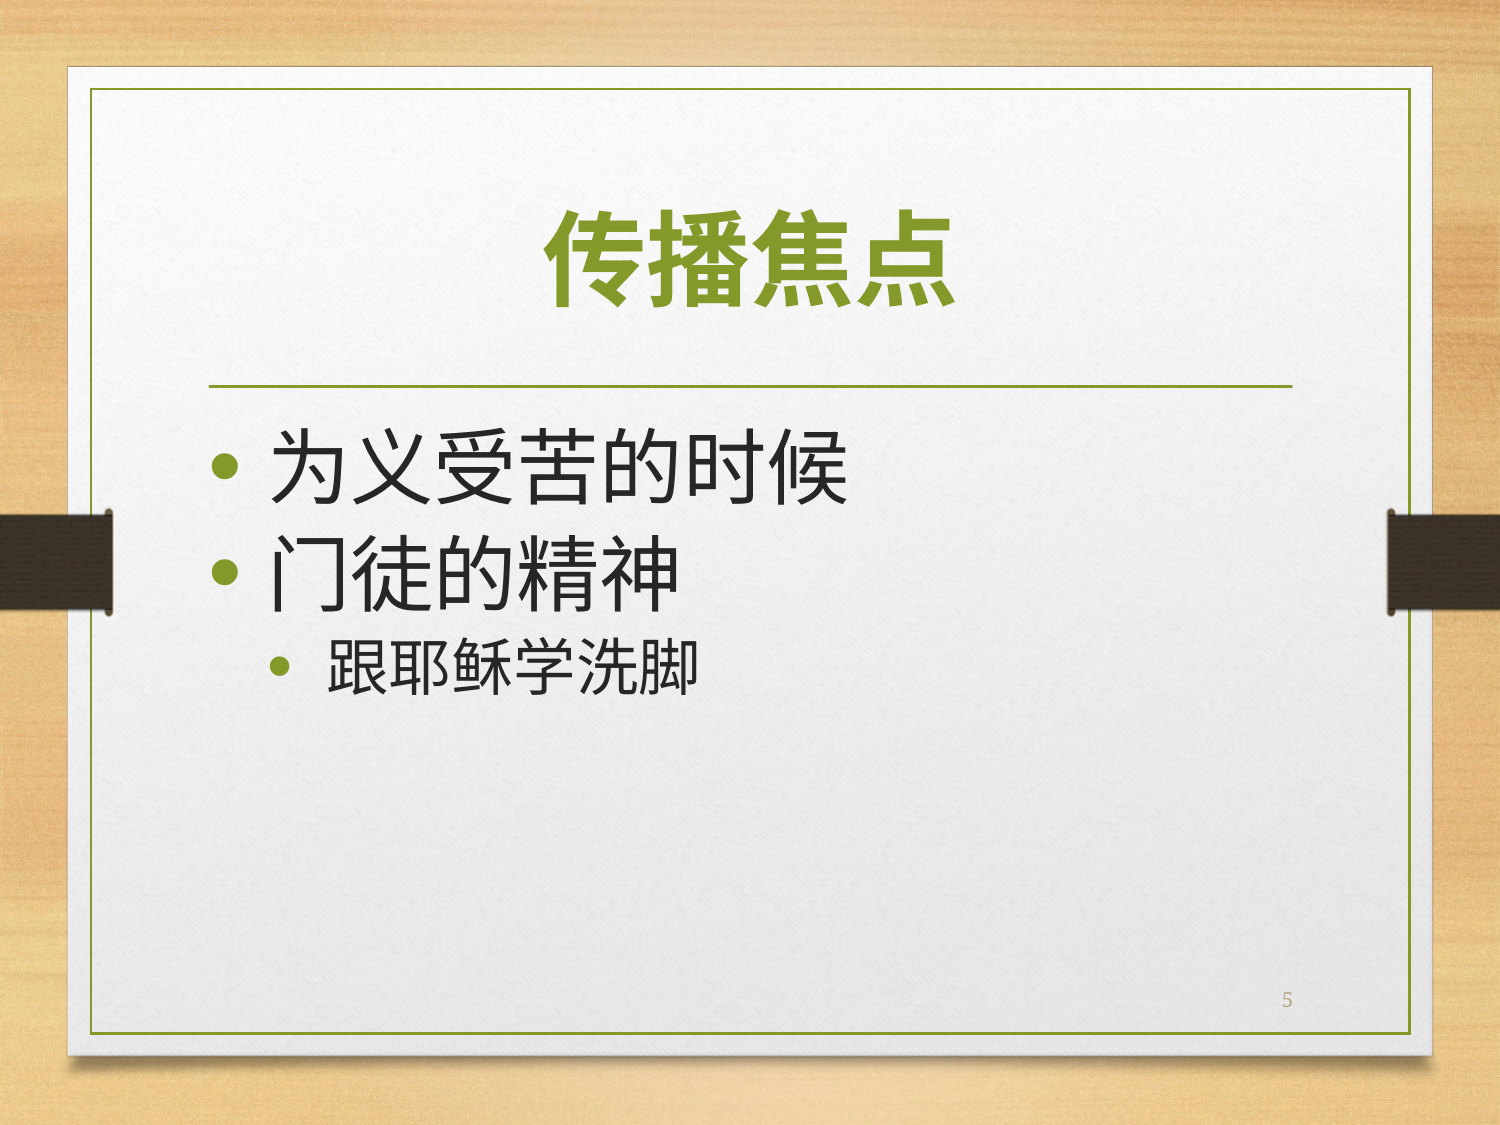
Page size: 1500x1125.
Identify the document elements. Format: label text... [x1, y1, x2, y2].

slide_number 5 [1243, 977, 1309, 1024]
picture [0, 0, 1500, 1125]
title 传播焦点 [193, 150, 1309, 365]
list 为义受苦的时候 门徒的精神 跟耶稣学洗脚 [193, 408, 1341, 974]
